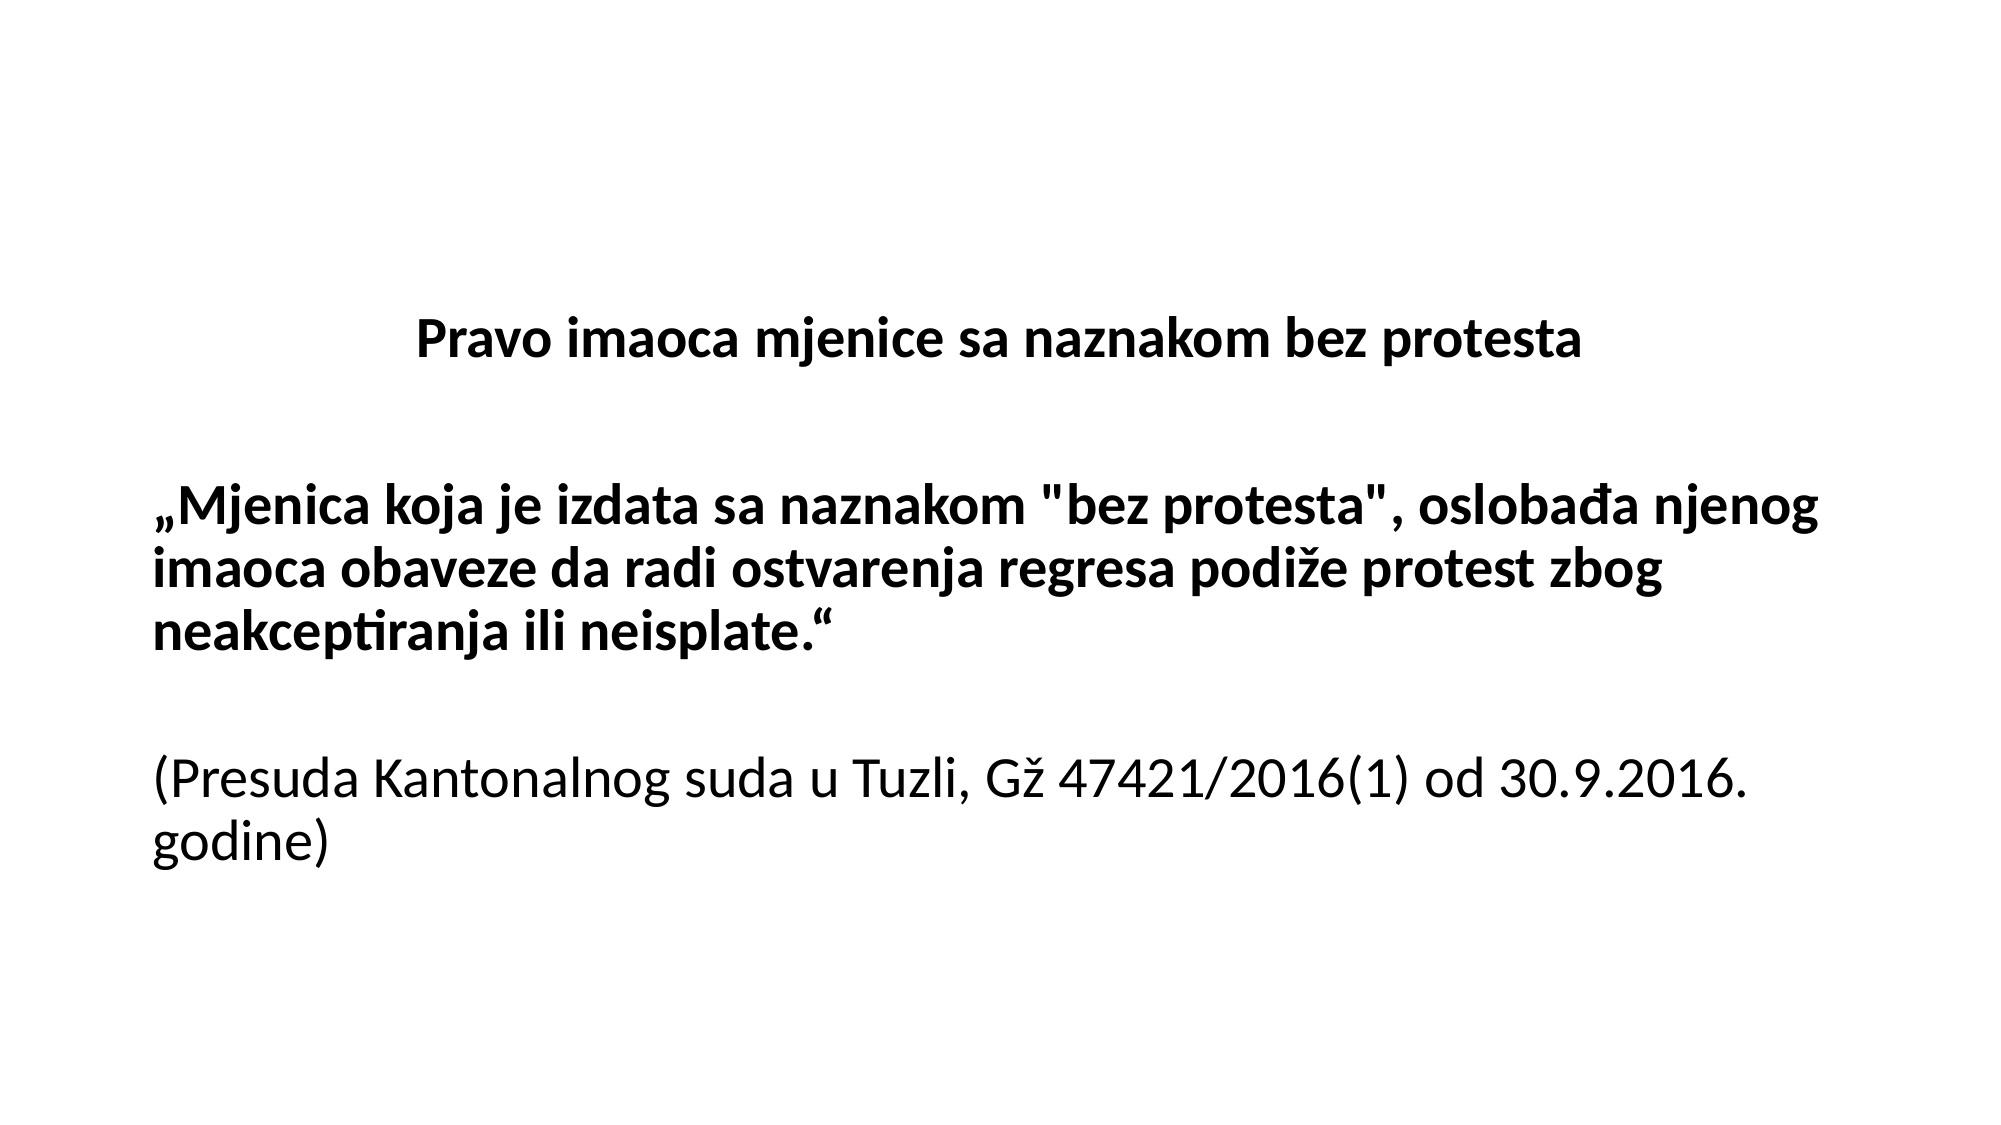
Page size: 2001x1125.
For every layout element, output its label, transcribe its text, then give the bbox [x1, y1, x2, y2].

list Pravo imaoca mjenice sa naznakom bez protesta „Mjenica koja je izdata sa naznakom "bez protesta", oslobađa njenog imaoca obaveze da radi ostvarenja regresa podiže protest zbog neakceptiranja ili neisplate.“ (Presuda Kantonalnog suda u Tuzli, Gž 47421/2016(1) od 30.9.2016. godine) [137, 299, 1863, 1014]
